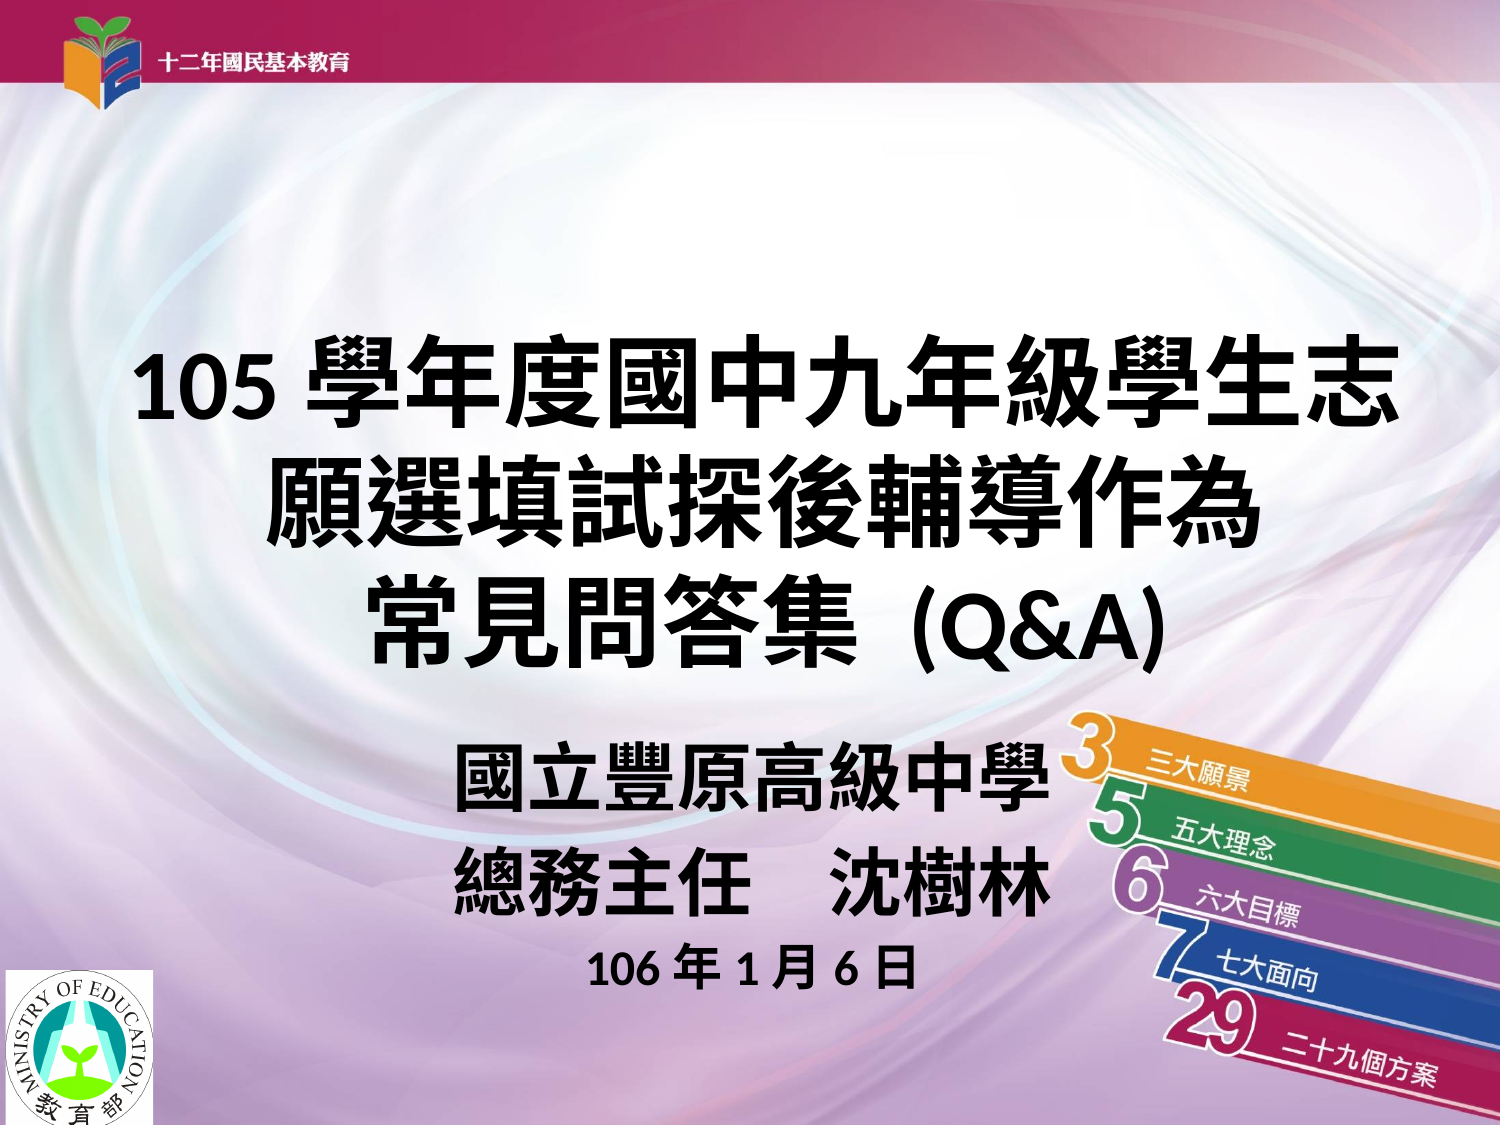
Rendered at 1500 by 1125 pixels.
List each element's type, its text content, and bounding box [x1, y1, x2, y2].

picture [0, 0, 1500, 1125]
subtitle 國立豐原高級中學 總務主任 沈樹林 106年1月6日 [227, 722, 1279, 1011]
title 105學年度國中九年級學生志願選填試探後輔導作為 常見問答集 (Q&A) [71, 349, 1460, 650]
